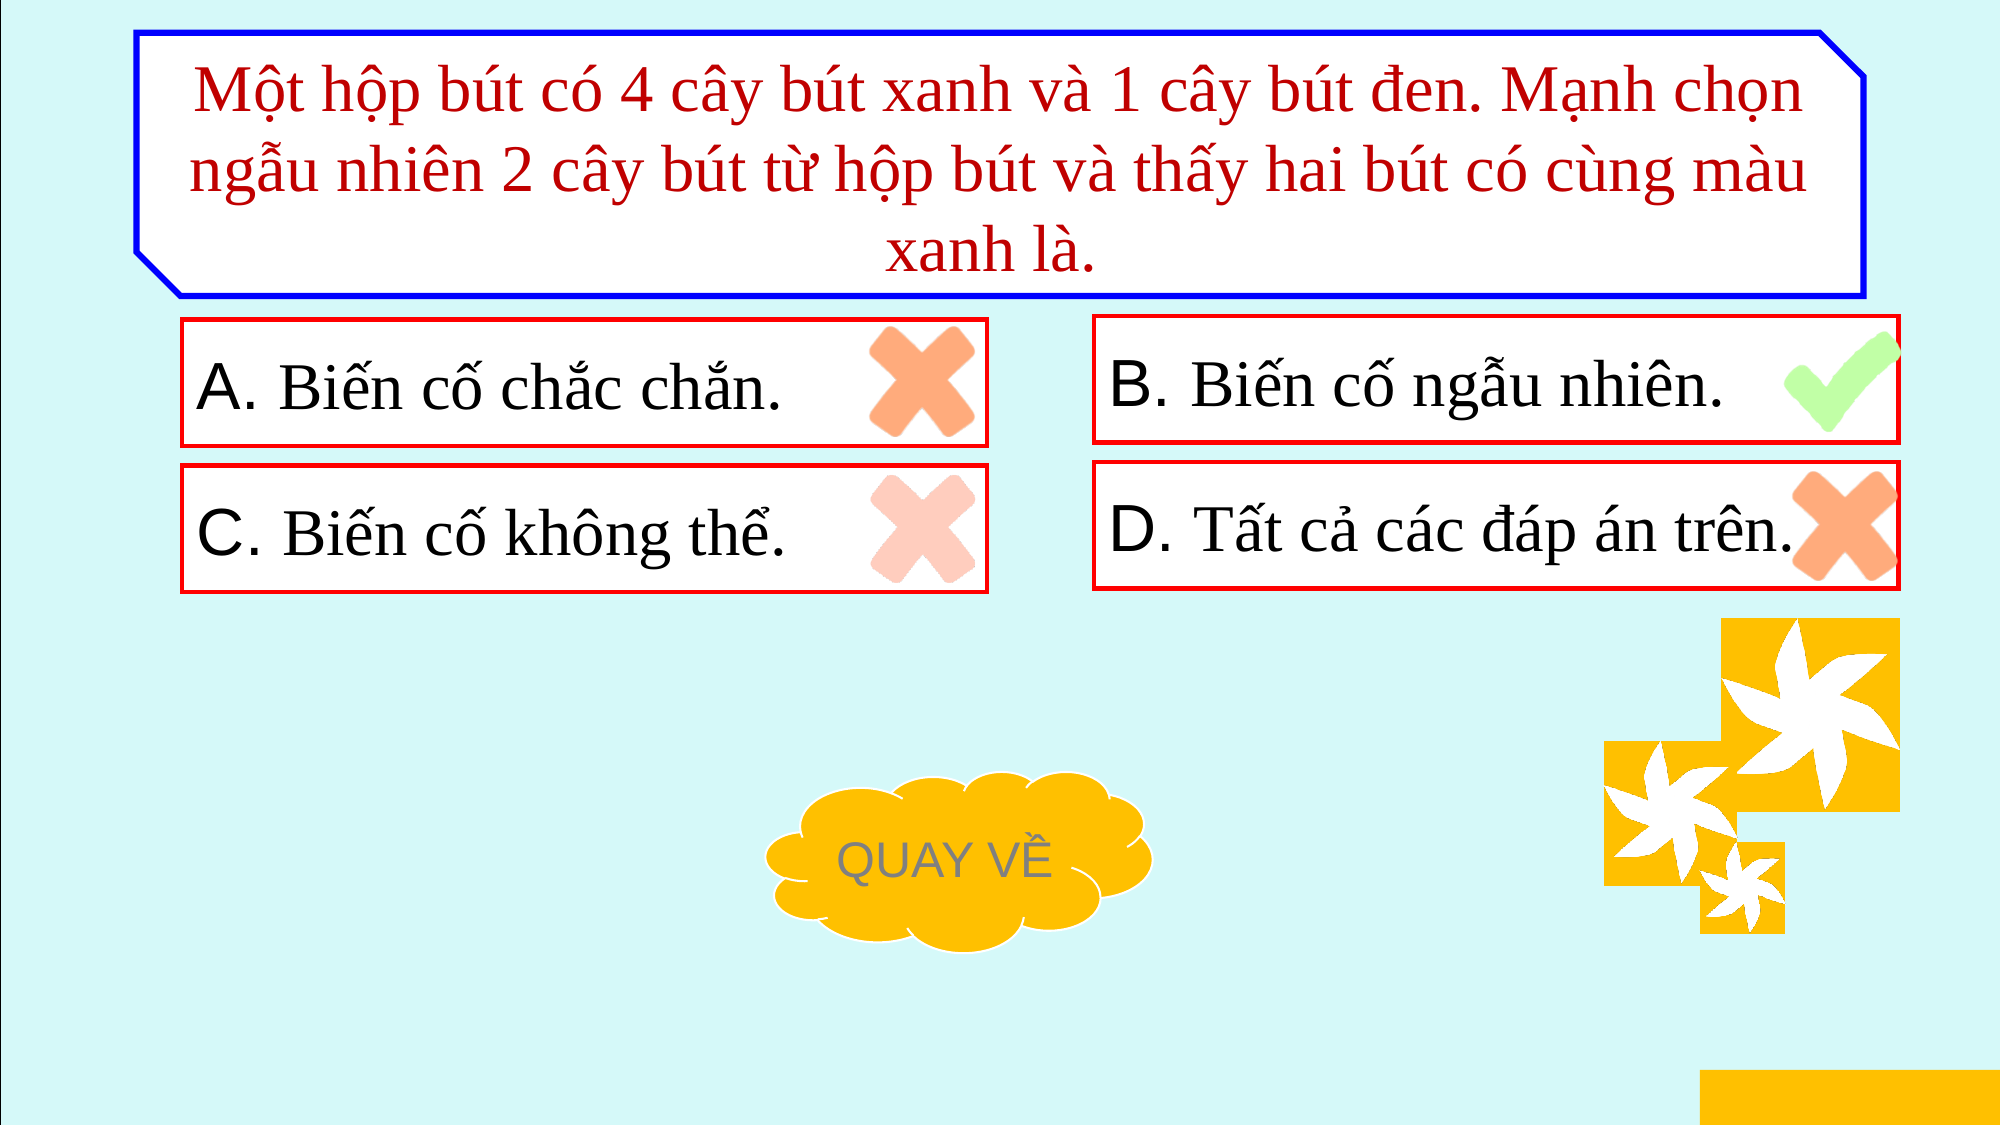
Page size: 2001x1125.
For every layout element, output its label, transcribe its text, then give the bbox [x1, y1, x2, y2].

text_box C. Biến cố không thể. [181, 465, 988, 593]
picture [1777, 468, 1910, 585]
picture [1777, 327, 1910, 434]
text_box B. Biến cố ngẫu nhiên. [1093, 315, 1900, 443]
picture [1603, 618, 1900, 935]
picture [855, 470, 988, 587]
picture [854, 323, 987, 441]
text_box Một hộp bút có 4 cây bút xanh và 1 cây bút đen. Mạnh chọn ngẫu nhiên 2 cây bút từ hộp bút và thấy hai bút có cùng màu xanh là. [135, 31, 1865, 298]
text_box [1699, 1069, 2000, 1125]
text_box [0, 0, 2000, 1125]
text_box A. Biến cố chắc chắn. [181, 319, 988, 447]
text_box D. Tất cả các đáp án trên. [1093, 461, 1900, 589]
text_box QUAY VỀ [764, 770, 1154, 955]
